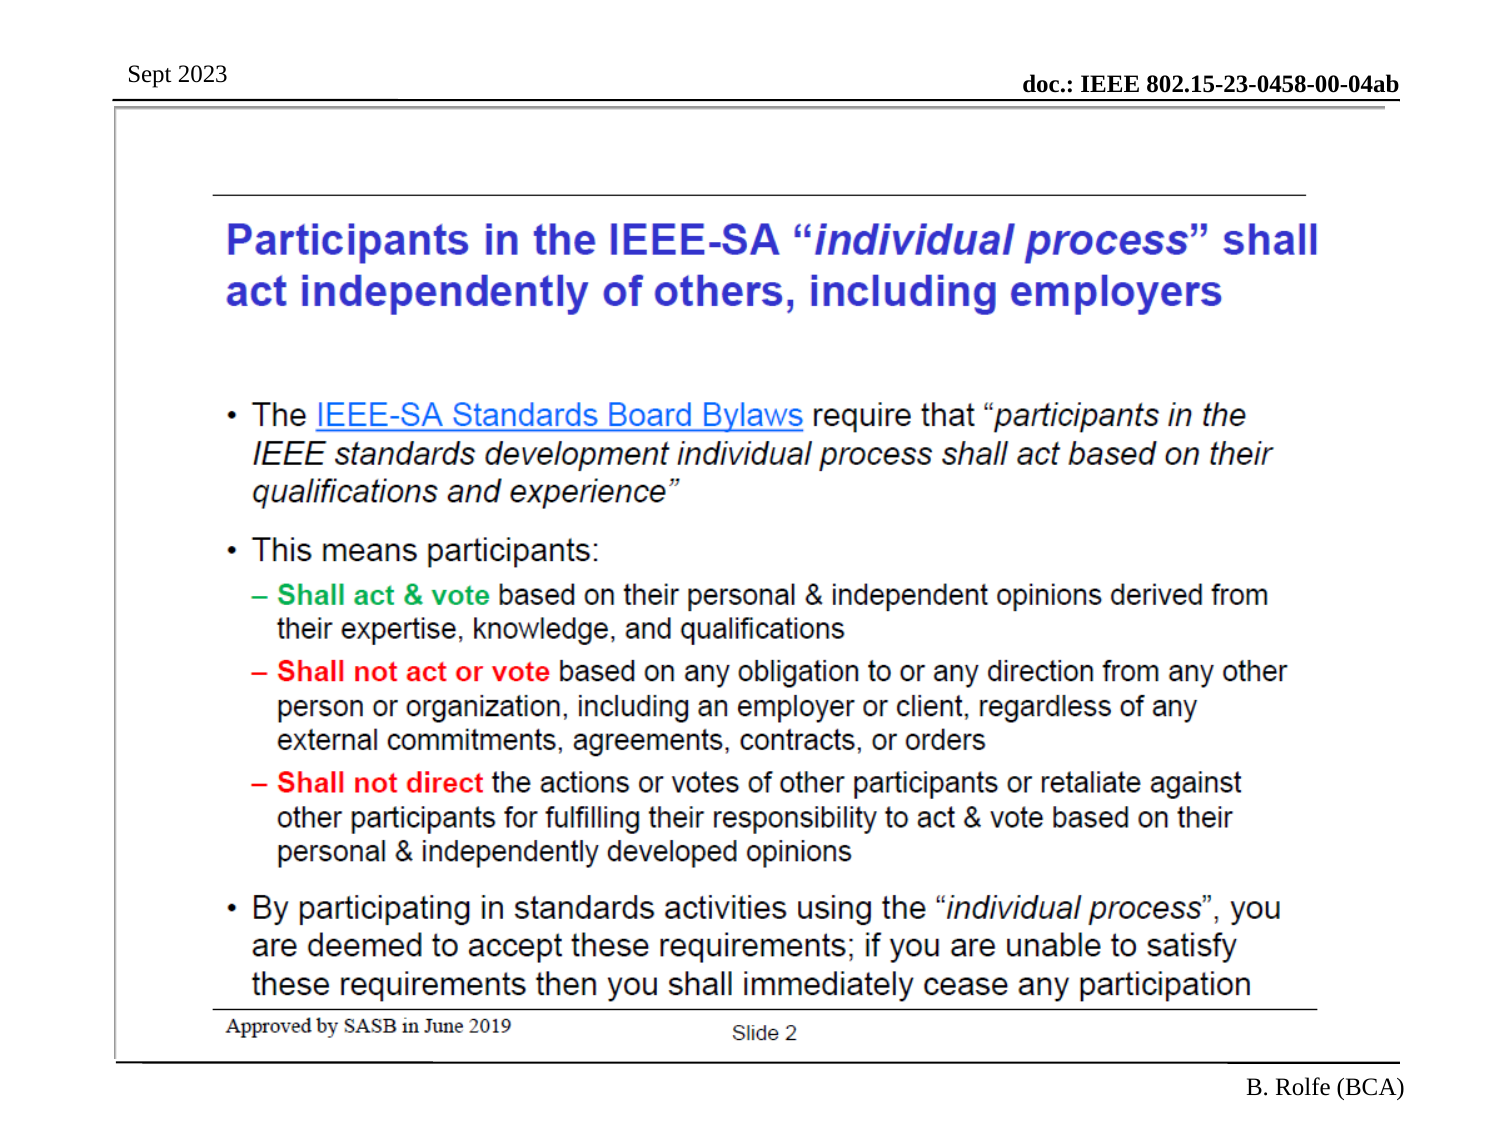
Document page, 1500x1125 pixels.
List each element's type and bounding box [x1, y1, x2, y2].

picture [114, 105, 1386, 1059]
